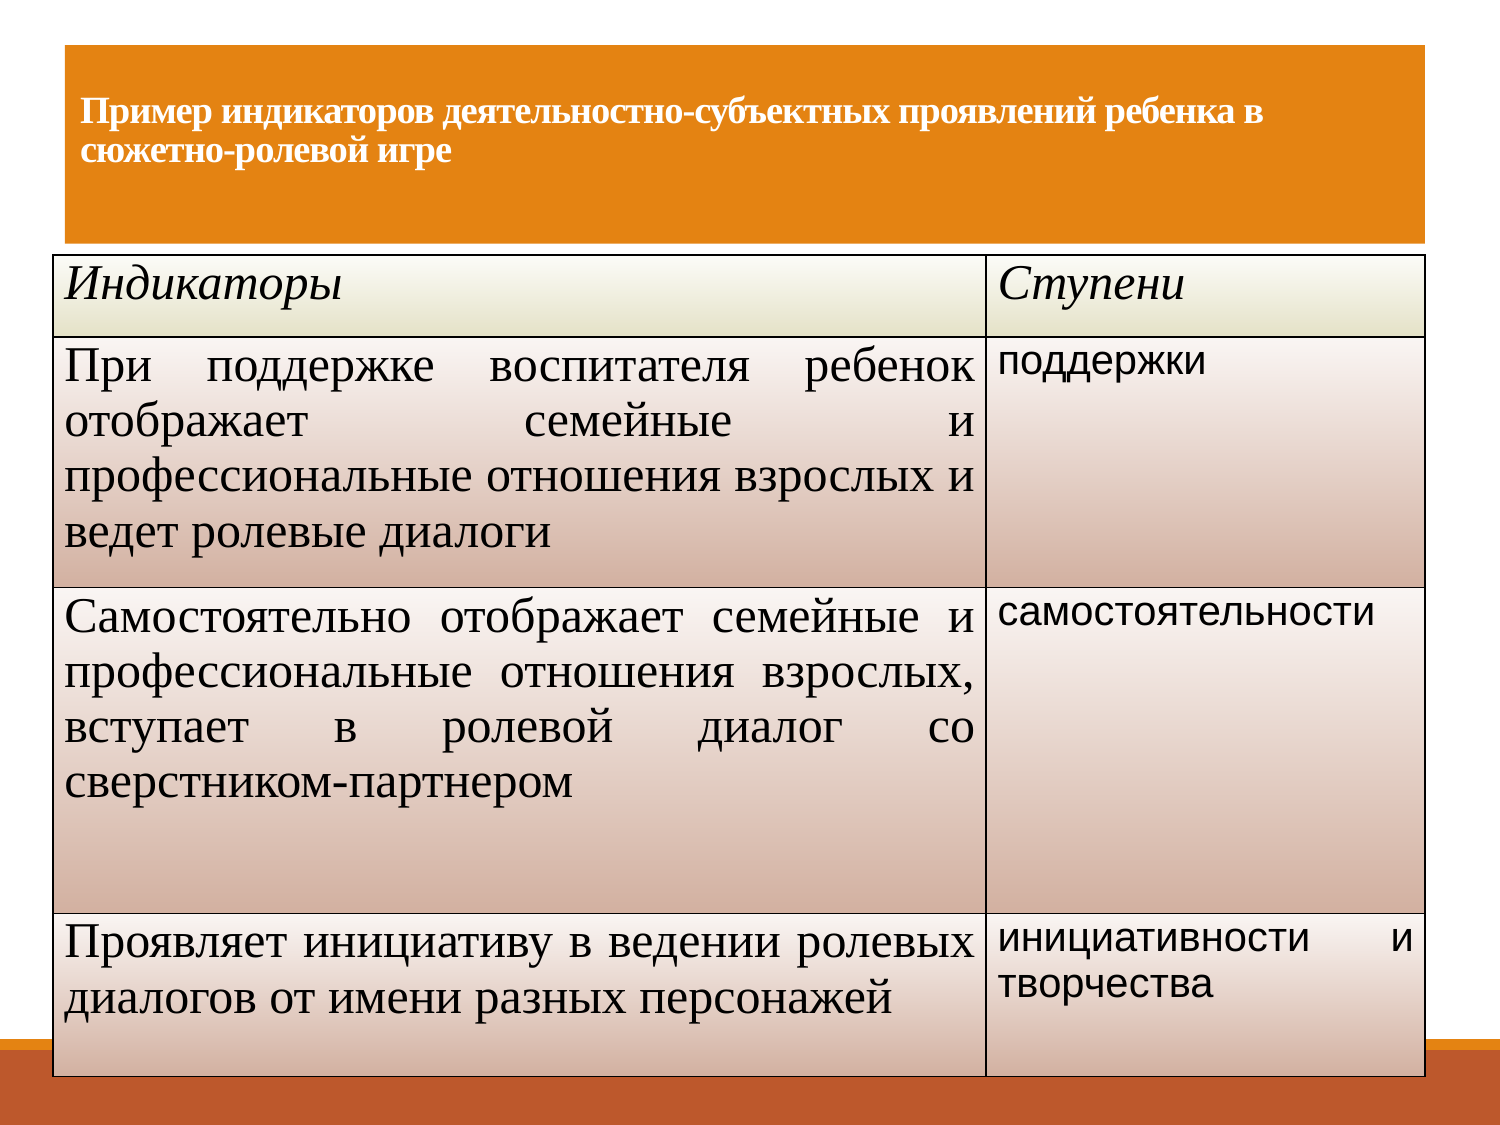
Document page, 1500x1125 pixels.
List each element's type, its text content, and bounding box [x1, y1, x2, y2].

table_cell Проявляет инициативу в ведении ролевых диалогов от имени разных персонажей [54, 914, 985, 1076]
table_cell поддержки [987, 338, 1424, 587]
table_cell При поддержке воспитателя ребенок отображает семейные и профессиональные отношения взрослых и ведет ролевые диалоги [54, 338, 985, 587]
table_header Ступени [987, 256, 1424, 336]
table_cell самостоятельности [987, 588, 1424, 913]
table_header Индикаторы [54, 256, 985, 336]
title Пример индикаторов деятельностно-субъектных проявлений ребенка в сюжетно-ролевой игре [64, 45, 1425, 244]
table_cell инициативности и творчества [987, 914, 1424, 1076]
table_cell Самостоятельно отображает семейные и профессиональные отношения взрослых, вступает в ролевой диалог со сверстником-партнером [54, 588, 985, 913]
